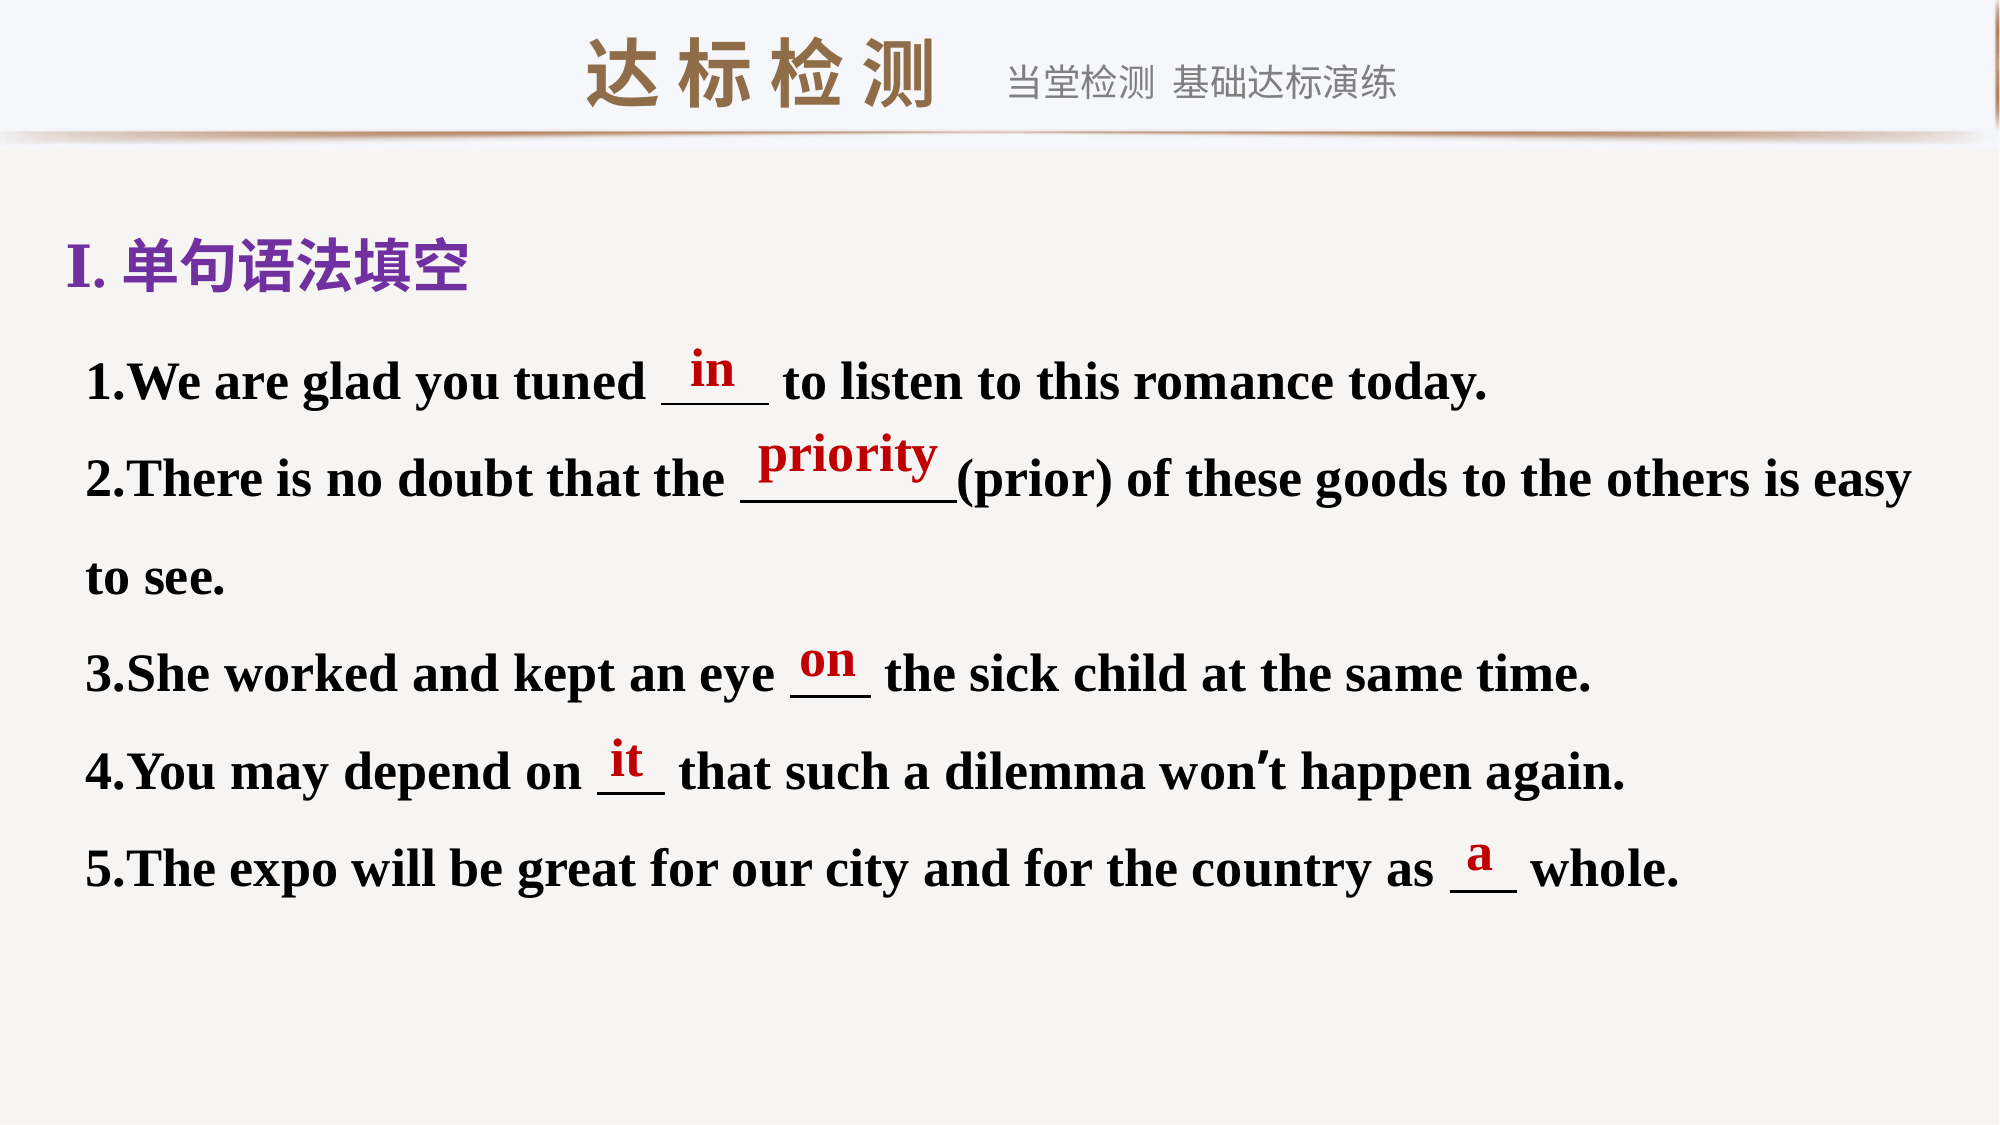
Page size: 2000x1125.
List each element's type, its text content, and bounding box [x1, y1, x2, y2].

text_box 1.We are glad you tuned to listen to this romance today. 2.There is no doubt that the (prior) of these goods to the others is easy to see. 3.She worked and kept an eye the sick child at the same time. 4.You may depend on that such a dilemma won’t happen again. 5.The expo will be great for our city and for the country as whole. [65, 302, 1935, 908]
picture [0, 0, 2000, 149]
text_box it [595, 714, 659, 795]
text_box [458, 19, 1425, 126]
text_box on [784, 614, 872, 695]
text_box priority [743, 410, 955, 490]
text_box a [1452, 808, 1509, 889]
text_box in [675, 324, 751, 405]
text_box Ⅰ.单句语法填空 [50, 186, 1870, 307]
